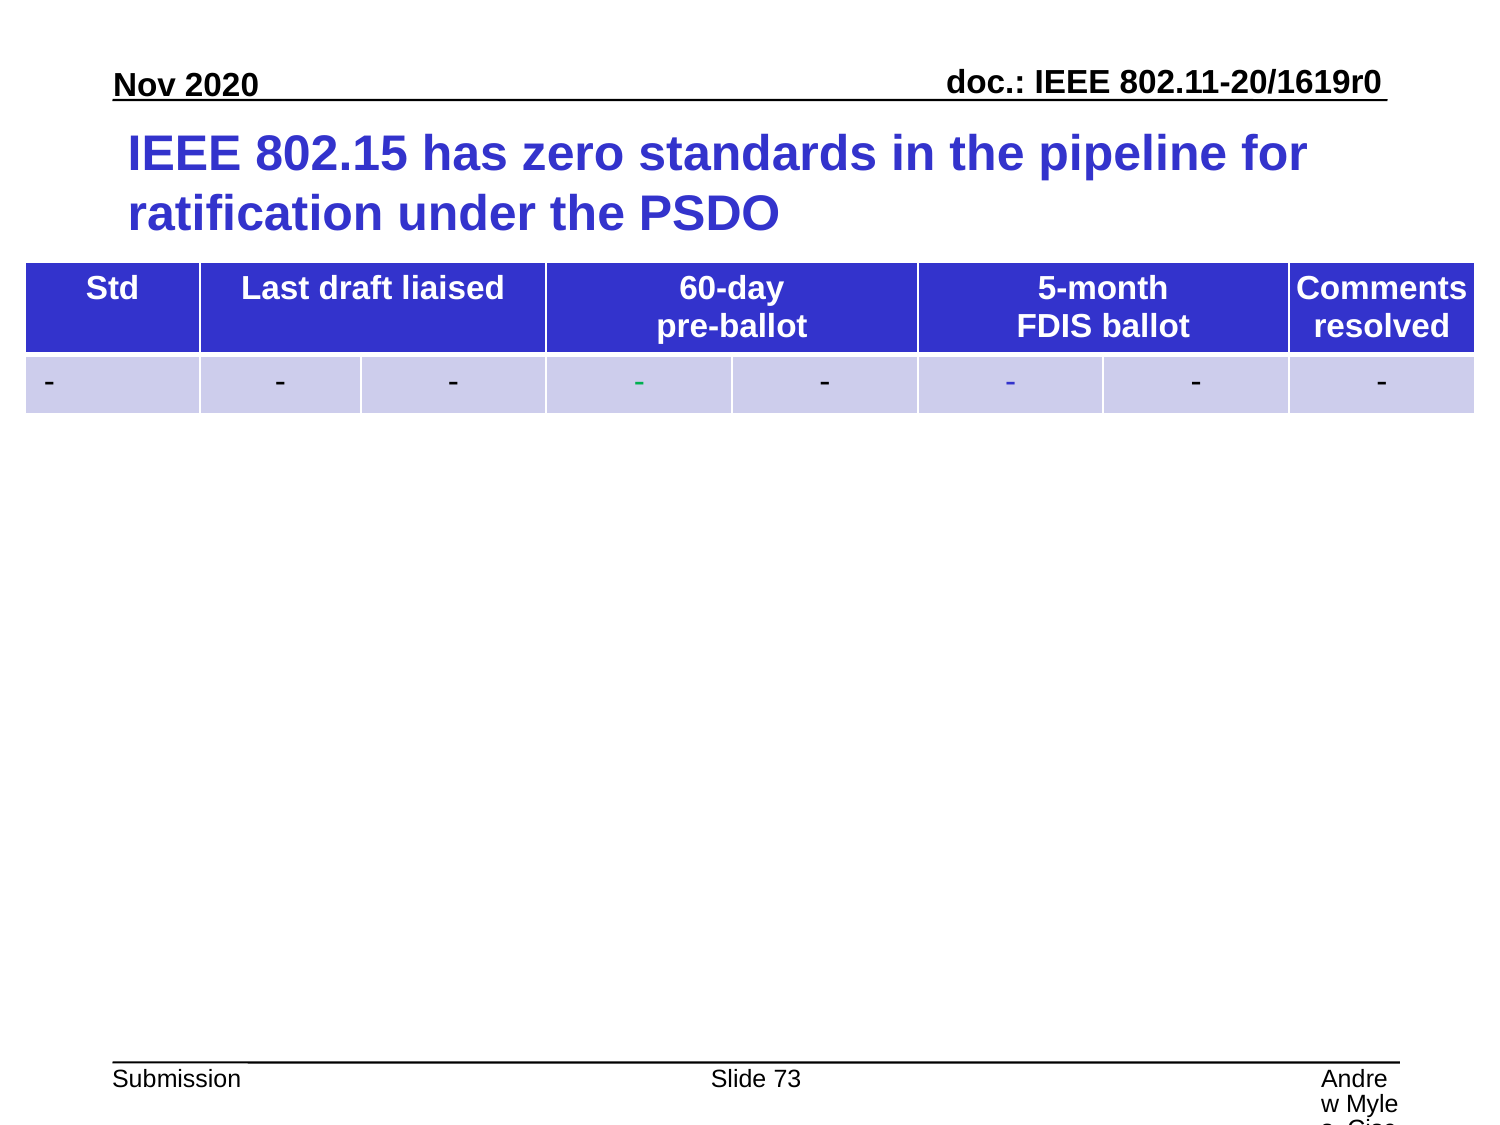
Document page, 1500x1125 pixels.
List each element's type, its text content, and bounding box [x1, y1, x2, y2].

table_header Comments resolved [1290, 263, 1474, 352]
slide_number Slide 73 [709, 1061, 803, 1093]
table_header Last draft liaised [201, 263, 545, 352]
table_cell - [1104, 357, 1288, 413]
table_cell - [547, 357, 731, 413]
table_header 60-day pre-ballot [547, 263, 917, 352]
table_cell - [26, 357, 199, 413]
table_cell - [919, 357, 1102, 413]
table_cell - [733, 357, 917, 413]
table_cell - [201, 357, 360, 413]
table_header Std [26, 263, 199, 352]
table_cell - [362, 357, 545, 413]
footer Andrew Myles, Cisco [1320, 1061, 1402, 1093]
table_header 5-month FDIS ballot [919, 263, 1288, 352]
title IEEE 802.15 has zero standards in the pipeline for ratification under the PSDO [112, 112, 1388, 262]
table_cell - [1290, 357, 1474, 413]
